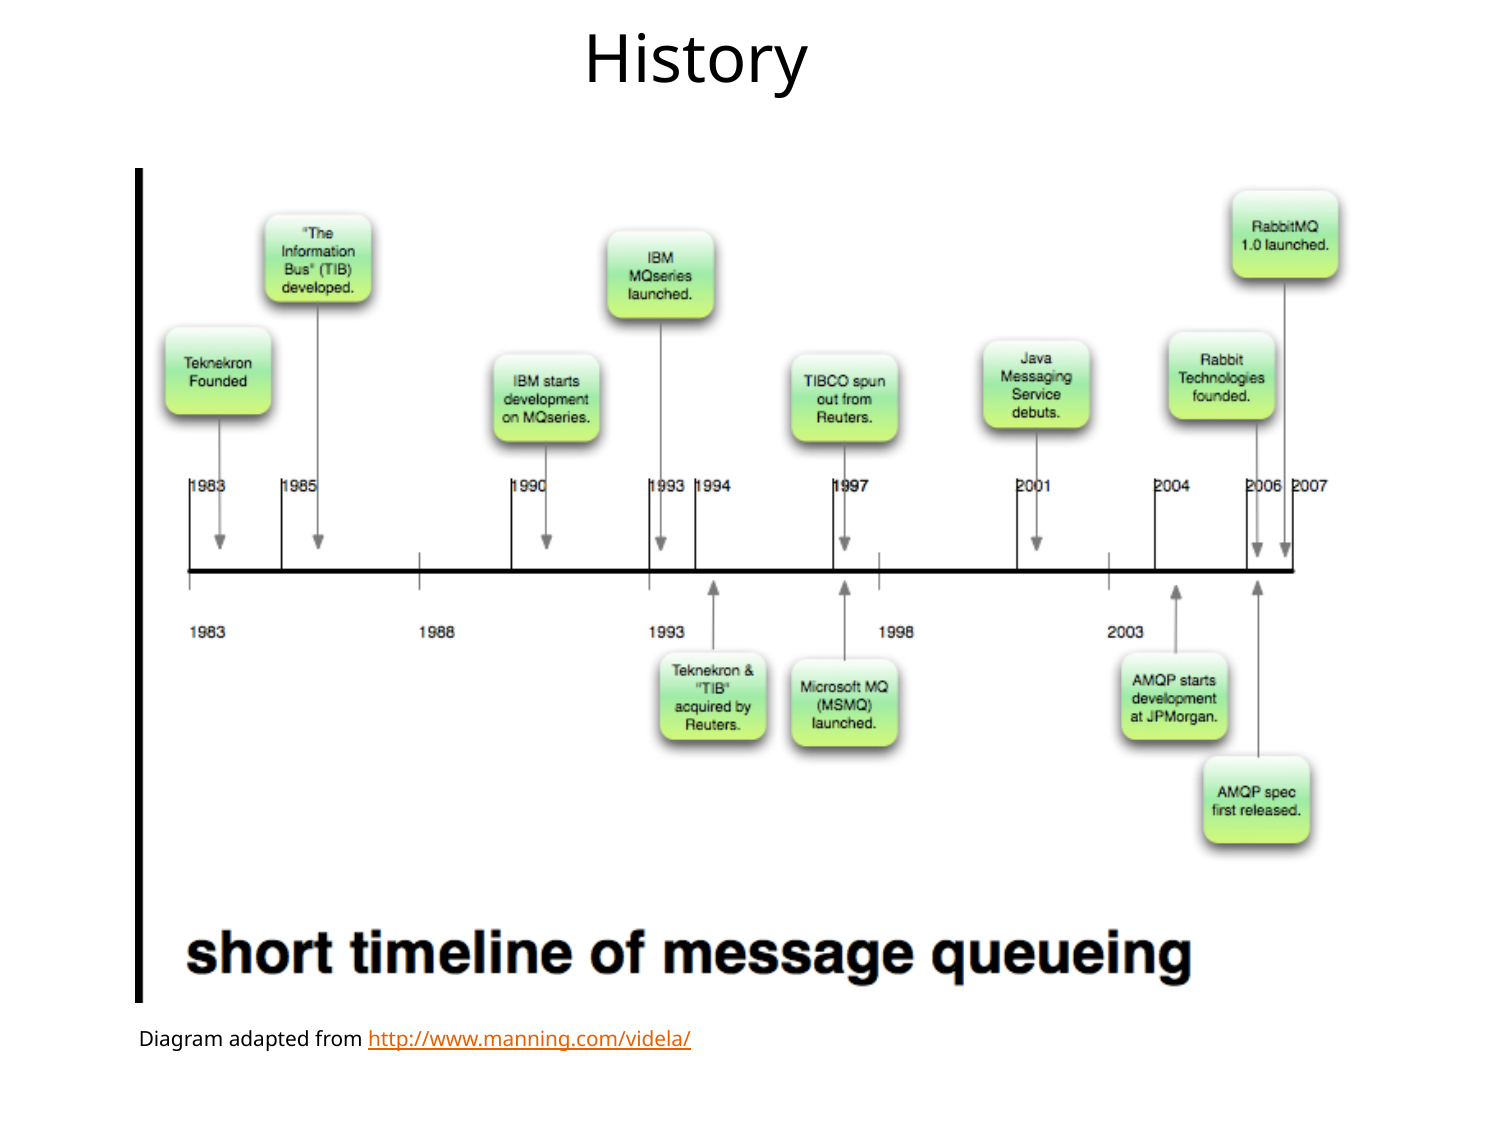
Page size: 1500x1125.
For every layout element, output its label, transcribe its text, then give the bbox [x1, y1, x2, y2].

text_box History [70, 17, 1322, 108]
text_box Diagram adapted from http://www.manning.com/videla/ [123, 1018, 930, 1062]
picture [135, 168, 1382, 1003]
